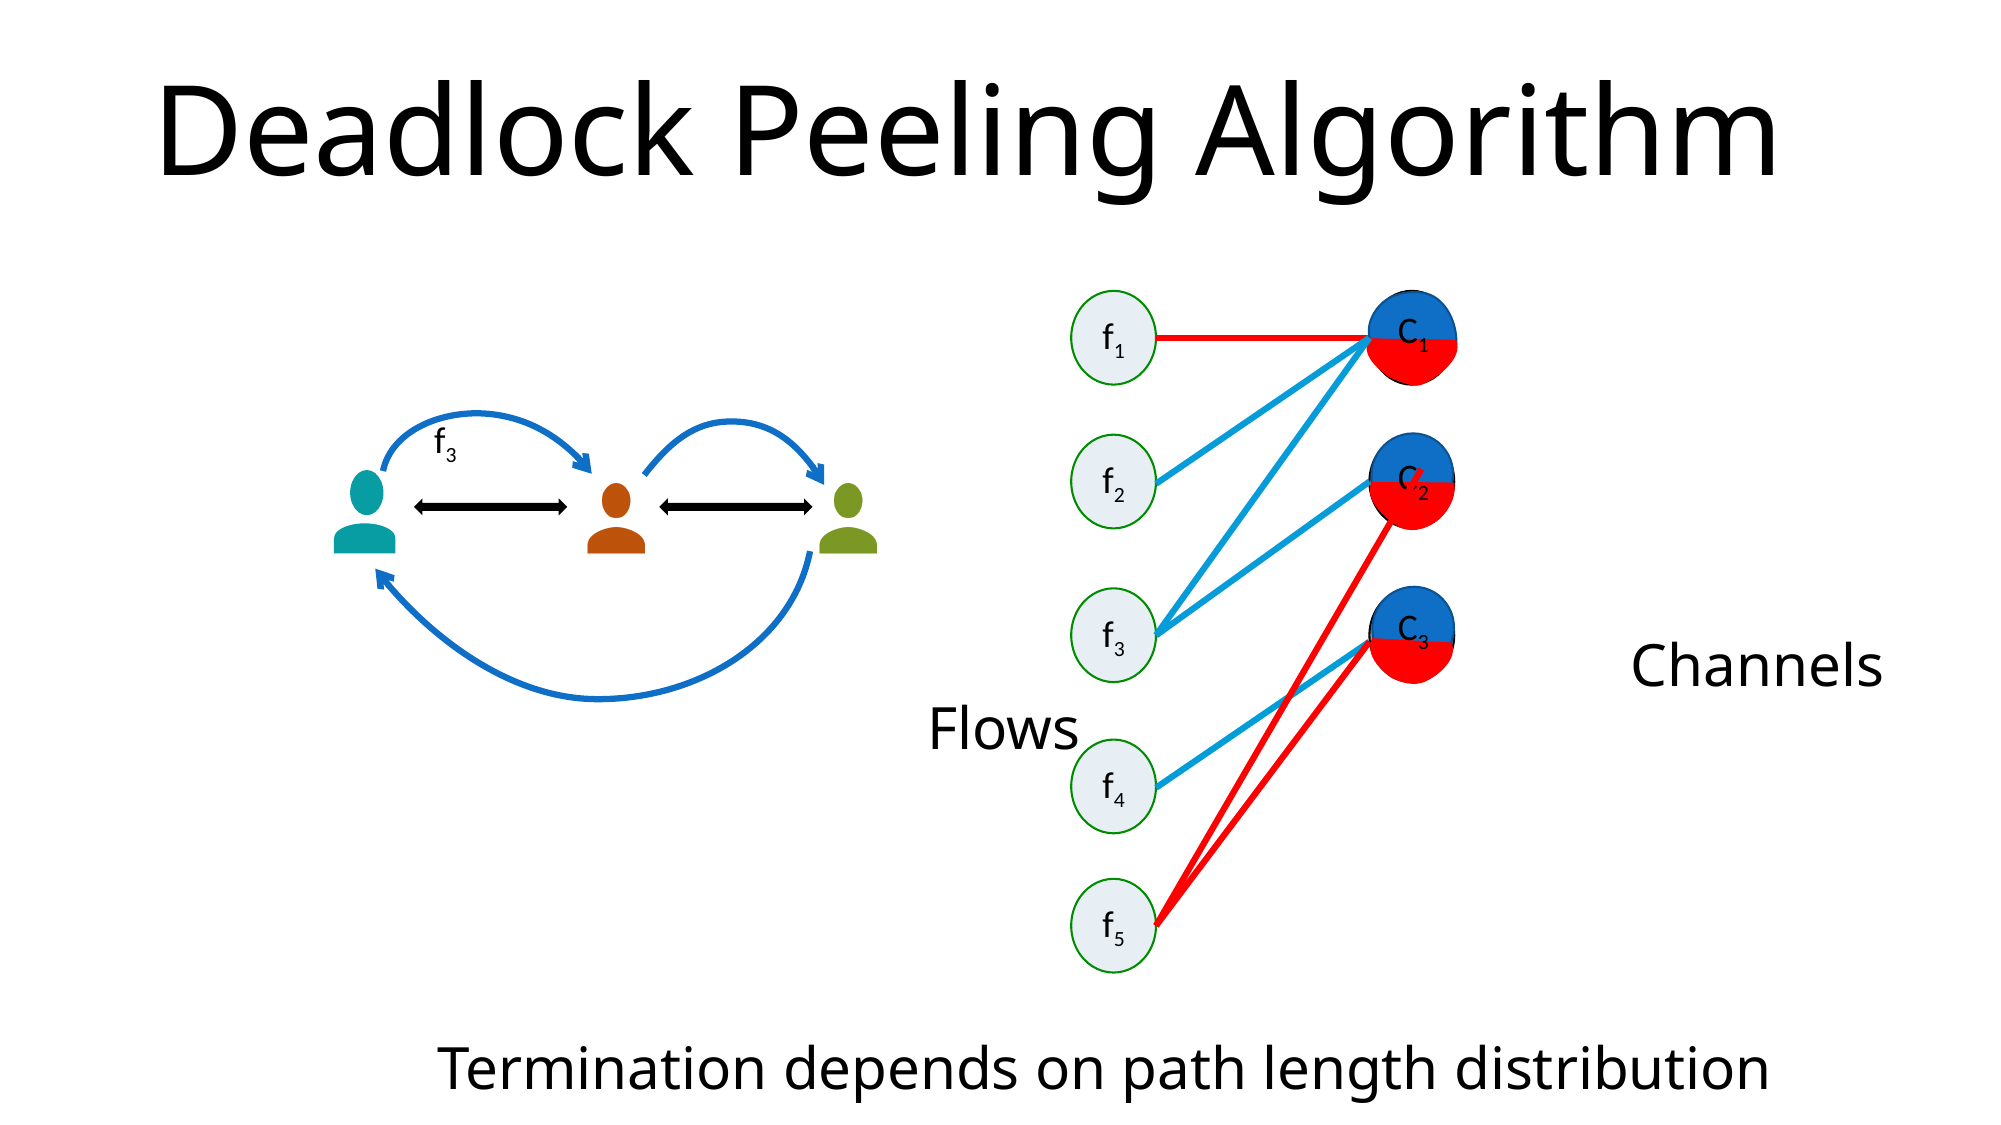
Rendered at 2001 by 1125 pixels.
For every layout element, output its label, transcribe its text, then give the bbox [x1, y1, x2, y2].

text_box [1370, 338, 1450, 386]
text_box [1367, 301, 1383, 338]
text_box f1 [1070, 289, 1157, 386]
text_box [1387, 585, 1440, 595]
text_box C2 [1383, 445, 1529, 512]
text_box C3 [1383, 595, 1529, 662]
text_box [1394, 512, 1446, 531]
text_box Deadlock Peeling Algorithm [137, 59, 1927, 278]
text_box f2 [1070, 433, 1156, 530]
text_box [1373, 638, 1449, 684]
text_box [1156, 482, 1373, 926]
text_box [1373, 599, 1383, 638]
text_box f3 [1070, 587, 1156, 684]
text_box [1156, 337, 1370, 482]
text_box [1371, 481, 1392, 519]
text_box [1370, 432, 1443, 482]
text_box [333, 394, 891, 762]
text_box f5 [1070, 877, 1157, 974]
text_box [1387, 291, 1438, 298]
text_box C1 [1383, 298, 1529, 365]
text_box Channels [1615, 628, 1902, 801]
text_box Termination depends on path length distribution [422, 1032, 2000, 1116]
text_box Flows [912, 691, 1156, 863]
